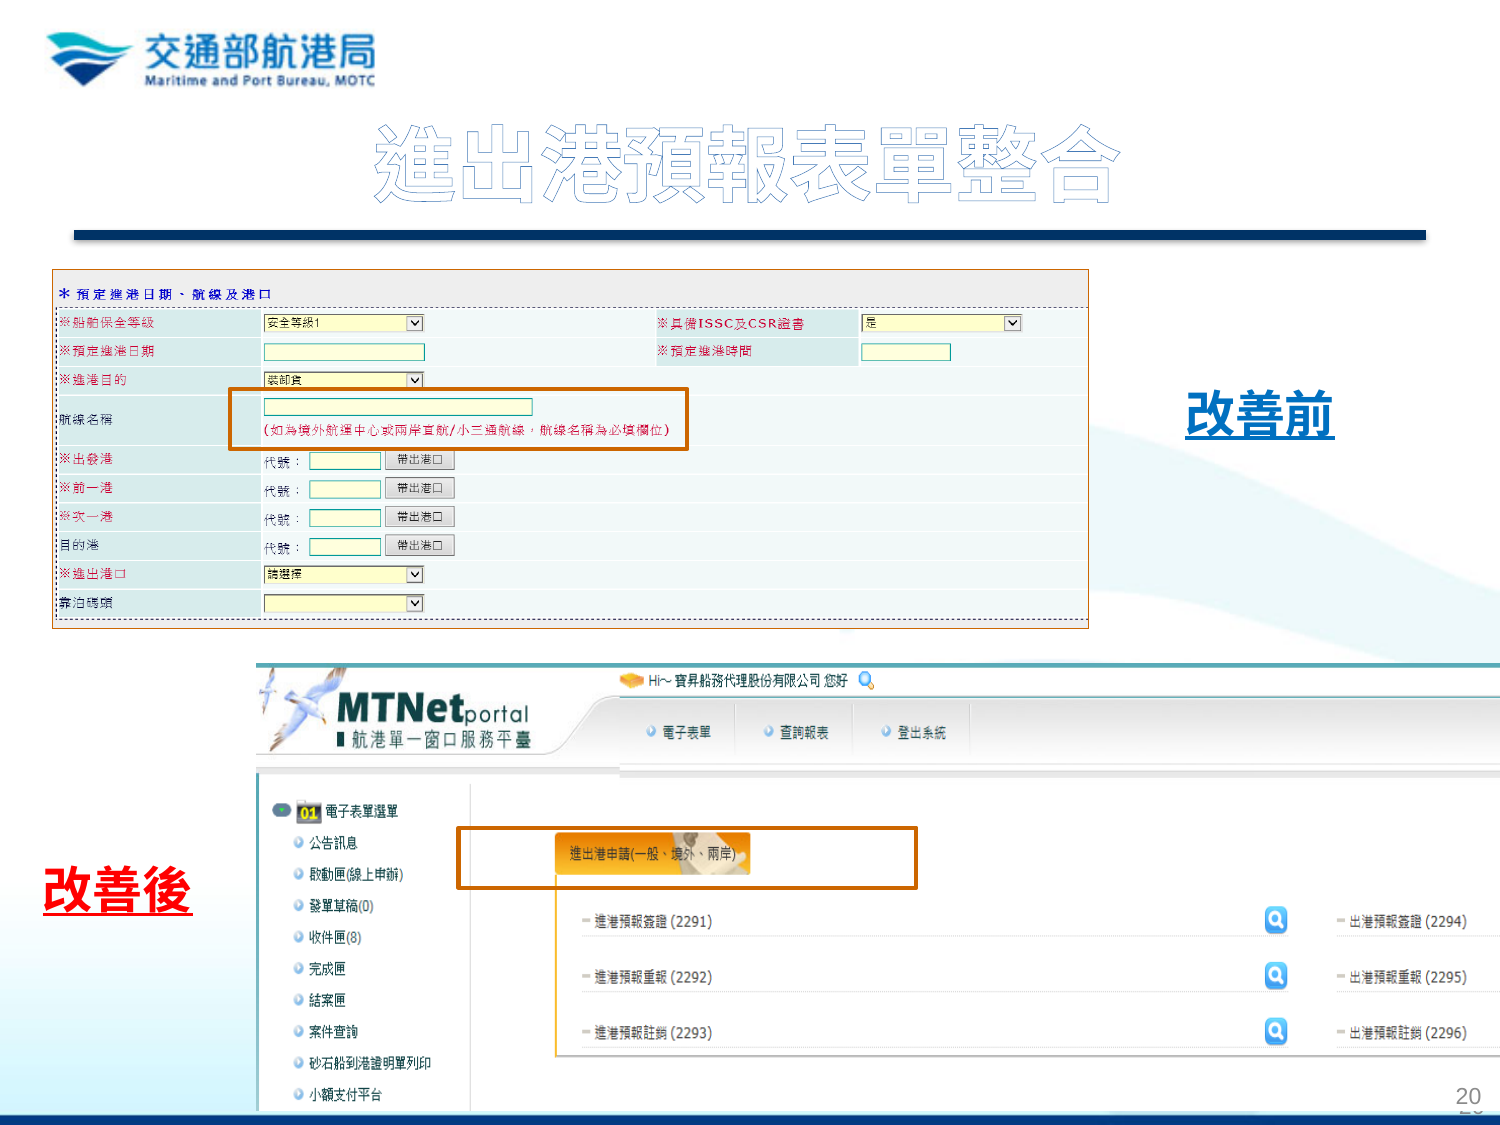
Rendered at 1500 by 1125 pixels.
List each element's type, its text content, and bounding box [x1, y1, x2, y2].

text_box 改善前 [1170, 374, 1399, 450]
text_box 進出港預報表單整合 [72, 104, 1423, 271]
slide_number 20 [1146, 1119, 1497, 1125]
picture [0, 0, 1500, 1125]
text_box 改善後 [28, 851, 250, 927]
